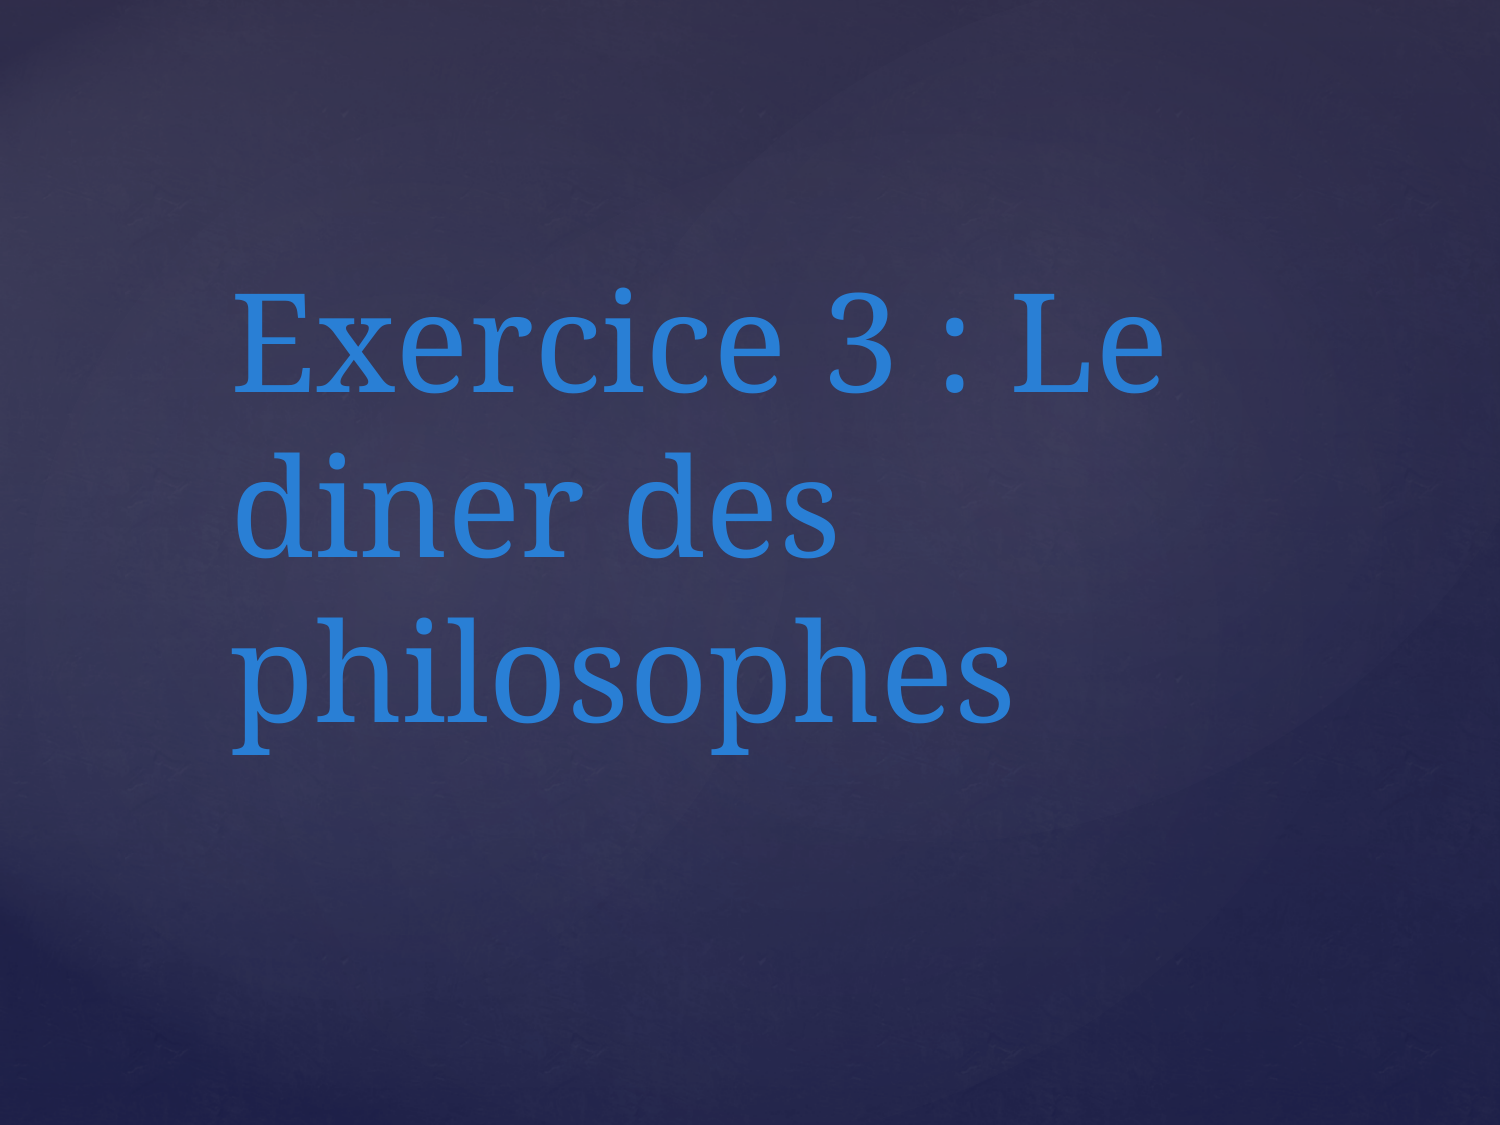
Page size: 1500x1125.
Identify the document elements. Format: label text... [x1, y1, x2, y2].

text_box Exercice 3 : Le diner des philosophes [215, 247, 1378, 757]
